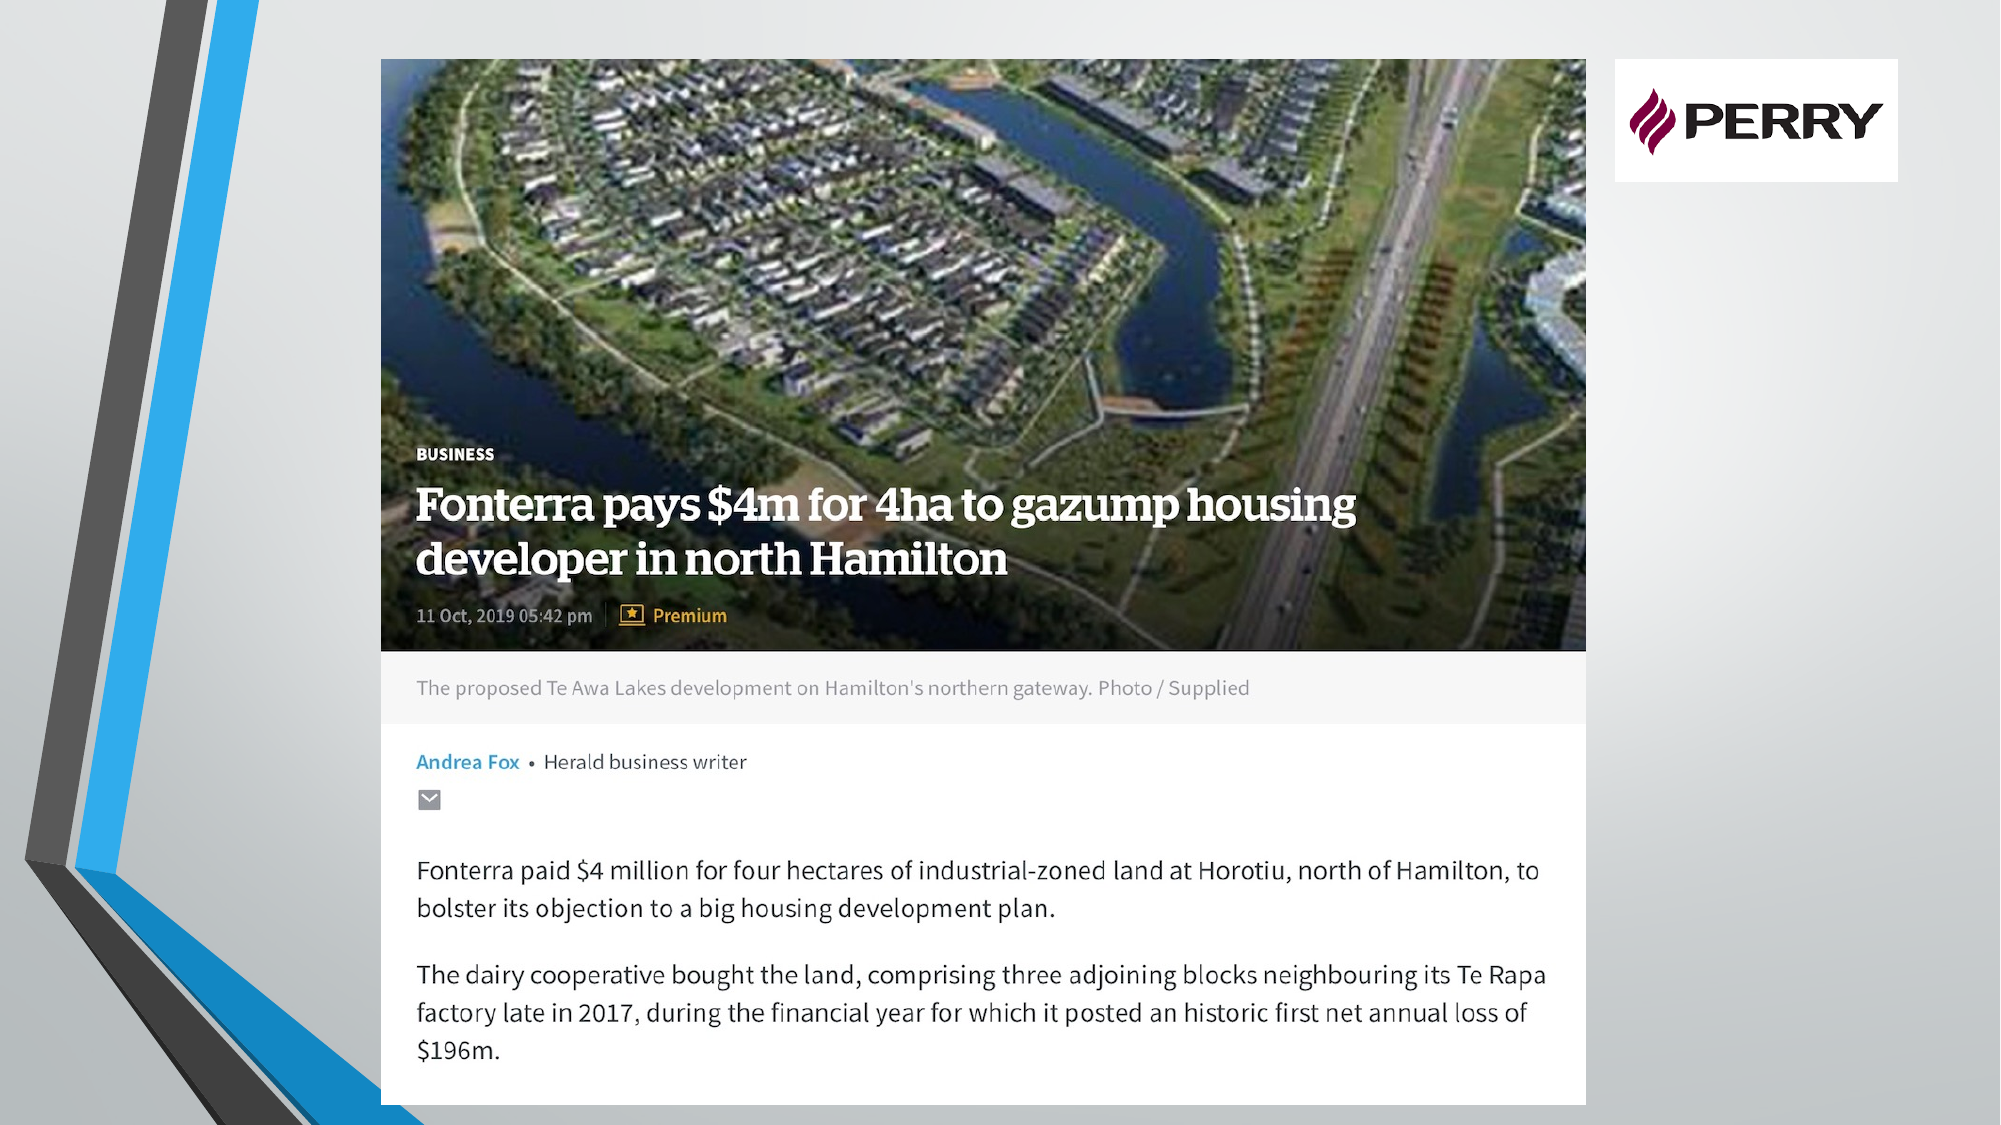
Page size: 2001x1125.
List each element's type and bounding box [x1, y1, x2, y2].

picture [1615, 58, 1898, 183]
picture [380, 58, 1586, 1105]
